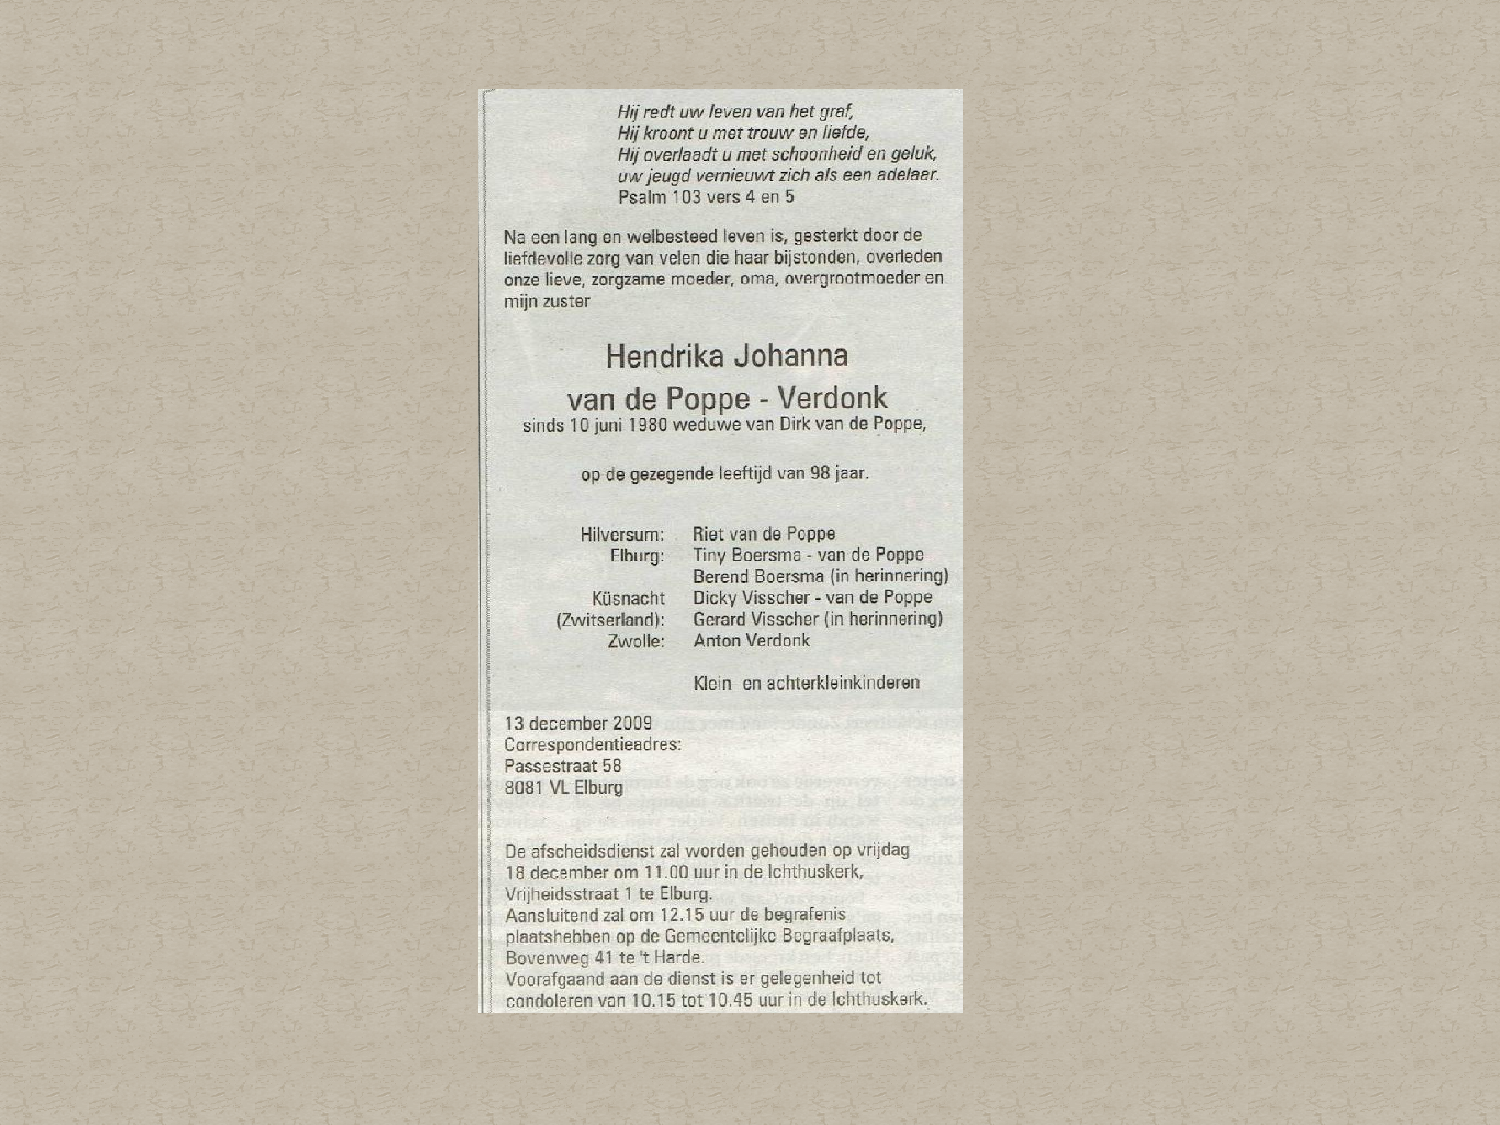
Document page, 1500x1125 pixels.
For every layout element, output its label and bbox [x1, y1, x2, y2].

picture [478, 89, 963, 1013]
